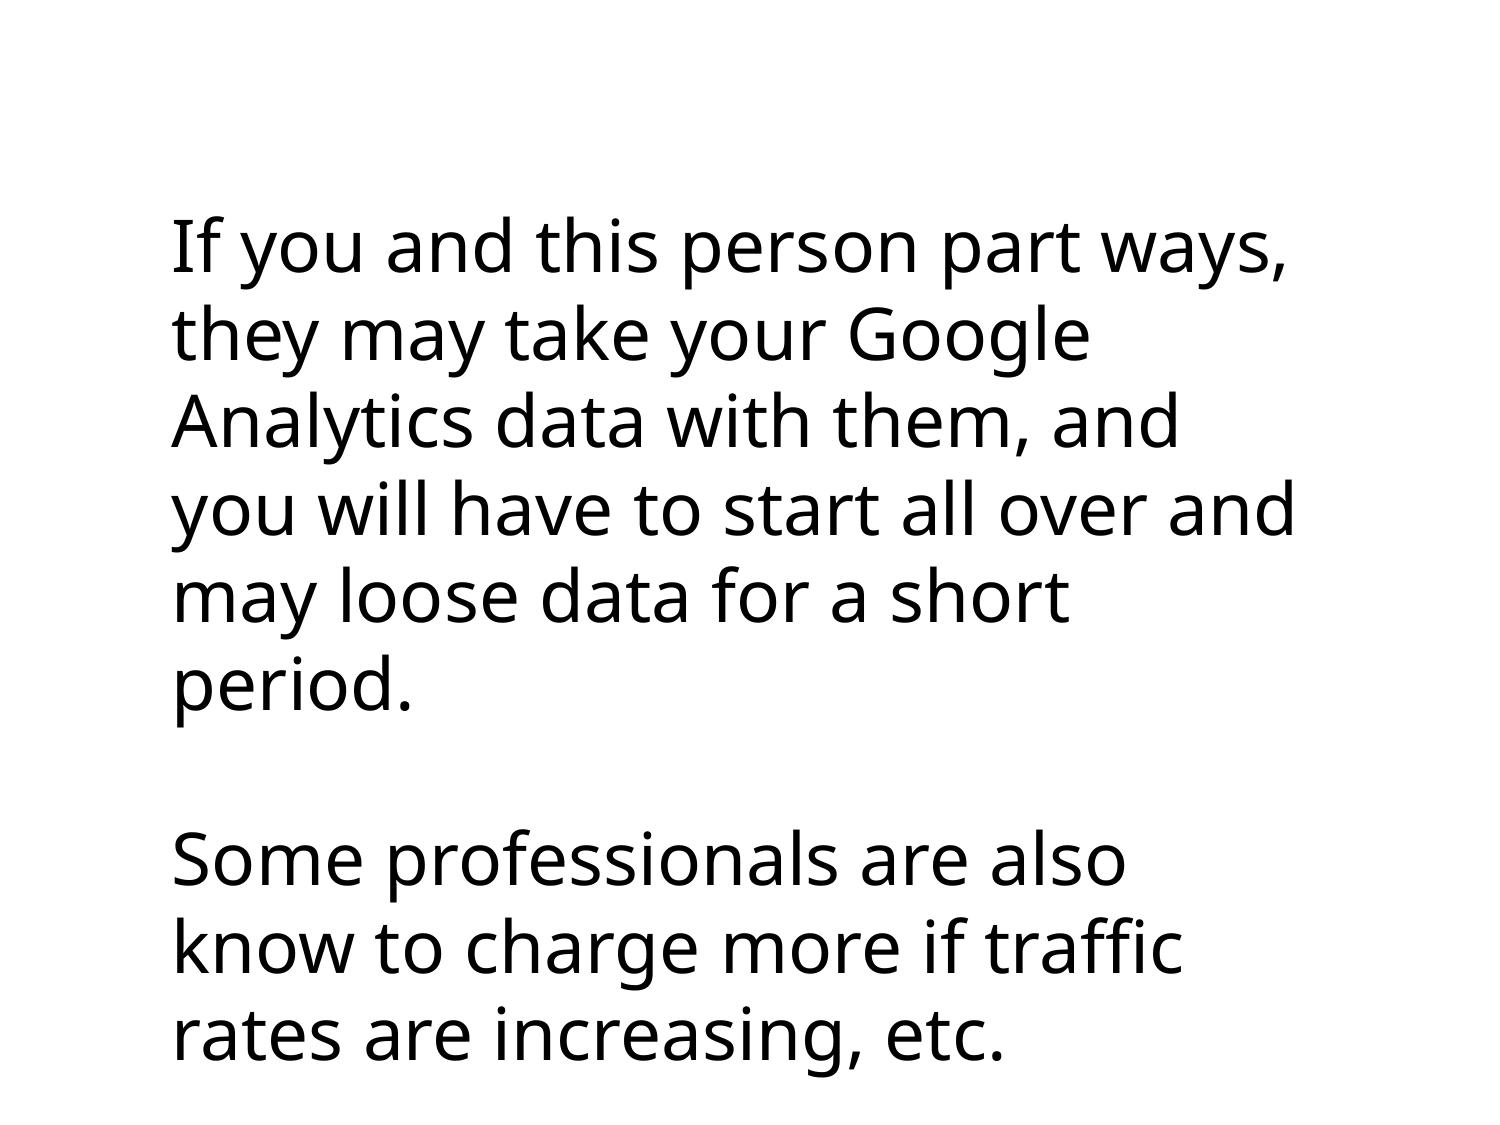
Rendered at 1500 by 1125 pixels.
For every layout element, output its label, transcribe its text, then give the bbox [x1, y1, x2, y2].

text_box If you and this person part ways, they may take your Google Analytics data with them, and you will have to start all over and may loose data for a short period. Some professionals are also know to charge more if traffic rates are increasing, etc. [157, 192, 1339, 1083]
